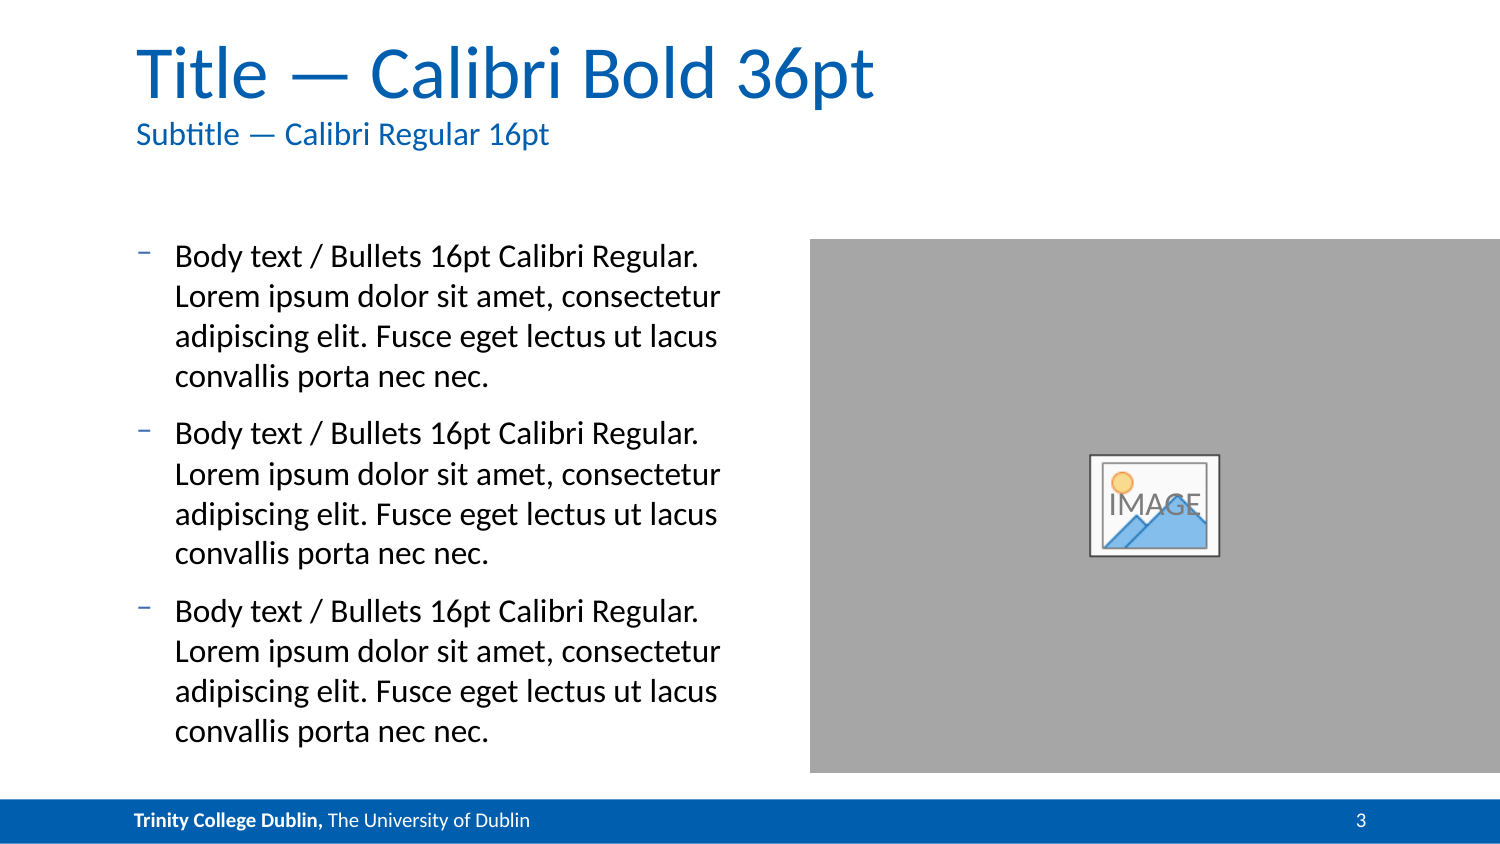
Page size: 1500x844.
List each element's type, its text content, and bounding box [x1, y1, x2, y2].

slide_number 3 [1318, 800, 1367, 833]
title Title — Calibri Bold 36pt [135, 44, 1367, 112]
list Subtitle — Calibri Regular 16pt [135, 112, 1367, 147]
list Body text / Bullets 16pt Calibri Regular. Lorem ipsum dolor sit amet, consectetur adipiscing elit. Fusce eget lectus ut lacus convallis porta nec nec. Body text / Bullets 16pt Calibri Regular. Lorem ipsum dolor sit amet, consectetur adipiscing elit. Fusce eget lectus ut lacus convallis porta nec nec. Body text / Bullets 16pt Calibri Regular. Lorem ipsum dolor sit amet, consectetur adipiscing elit. Fusce eget lectus ut lacus convallis porta nec nec. [135, 234, 763, 749]
picture [809, 238, 1500, 774]
